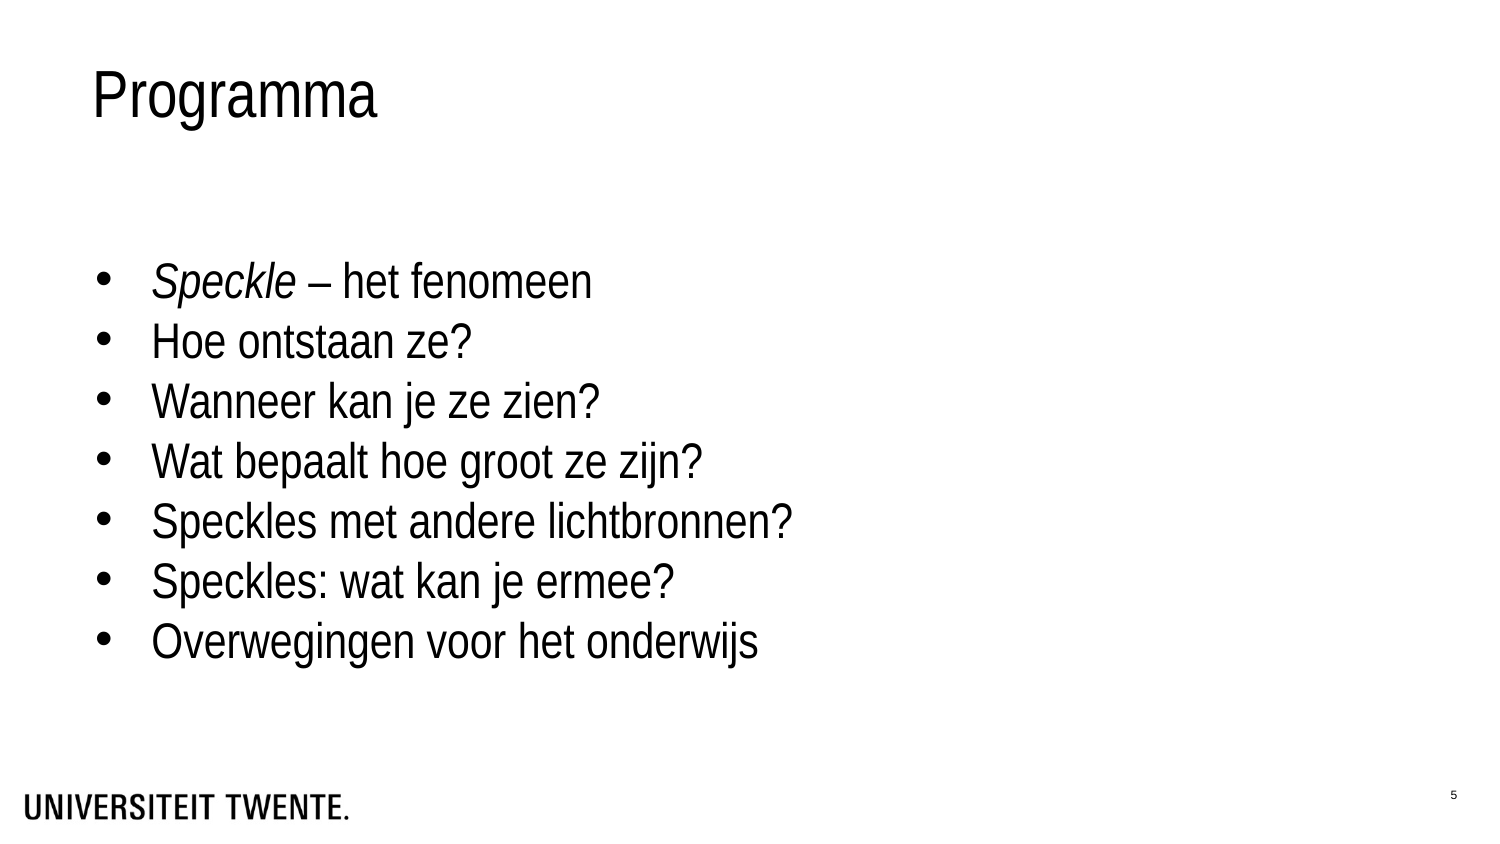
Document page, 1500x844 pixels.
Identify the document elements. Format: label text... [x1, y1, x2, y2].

slide_number 5 [1395, 763, 1458, 823]
title Programma [78, 43, 1448, 200]
picture [0, 769, 371, 844]
text_box Speckle – het fenomeen Hoe ontstaan ze? Wanneer kan je ze zien? Wat bepaalt hoe groot ze zijn? Speckles met andere lichtbronnen? Speckles: wat kan je ermee? Overwegingen voor het onderwijs [80, 240, 1427, 736]
